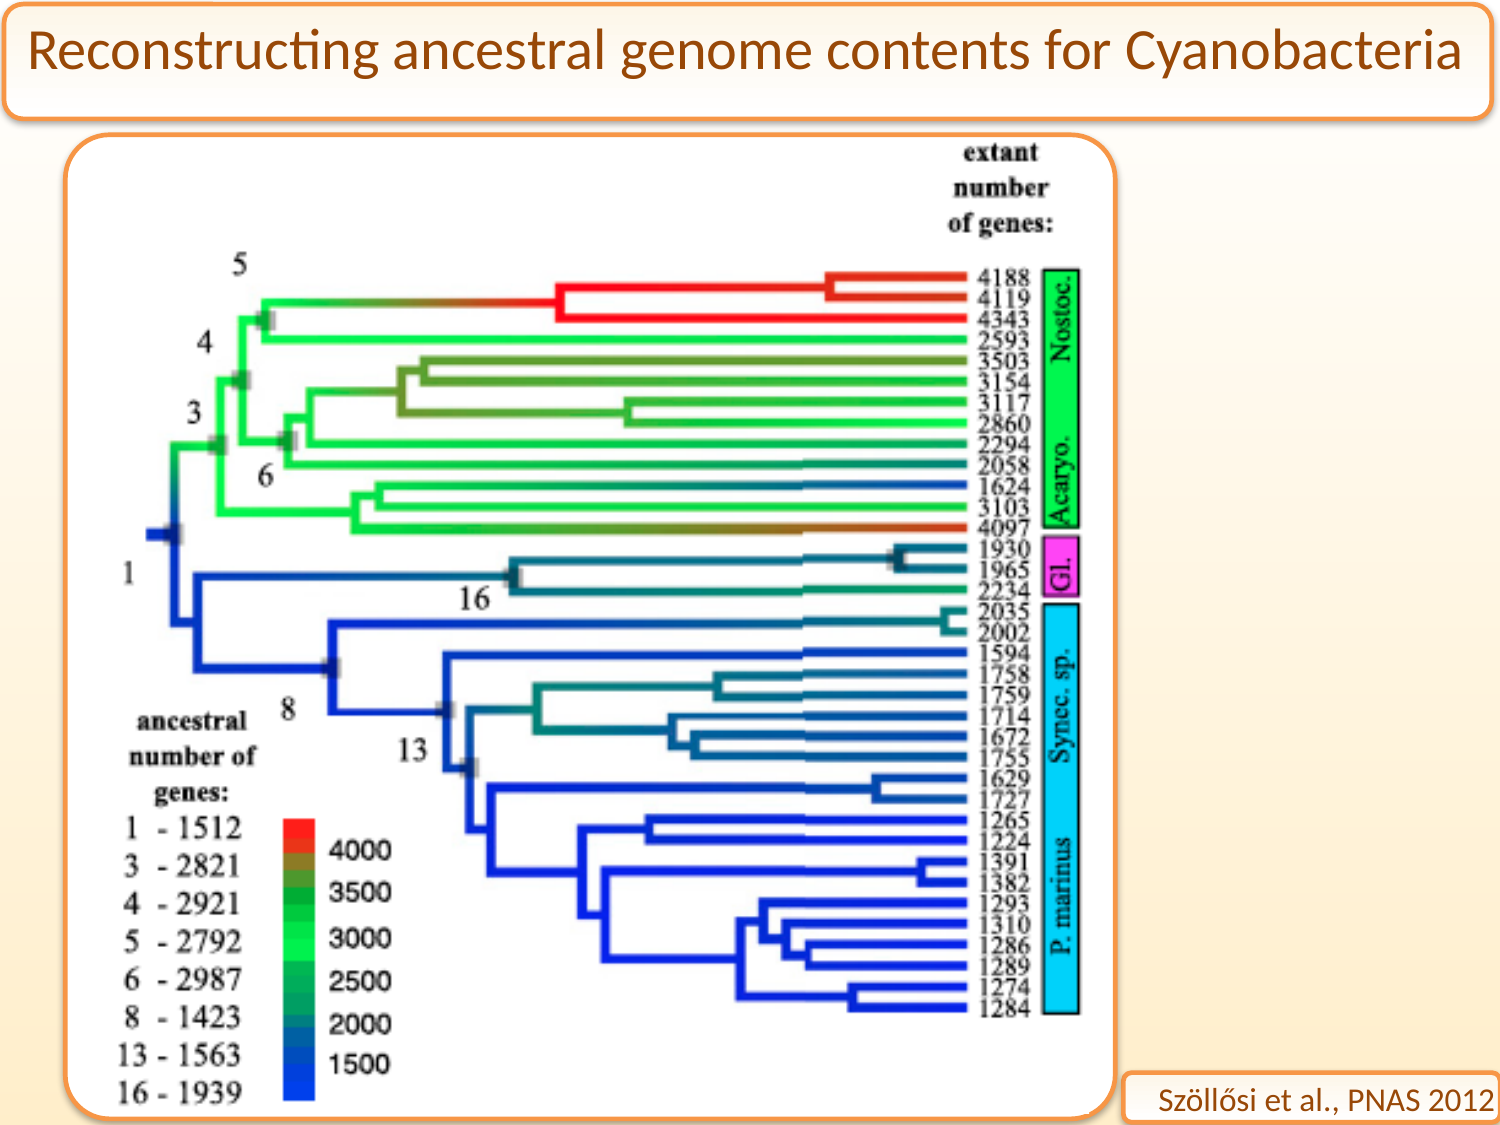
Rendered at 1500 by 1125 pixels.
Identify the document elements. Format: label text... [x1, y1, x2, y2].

text_box [3, 6, 1493, 120]
text_box Szöllősi et al., PNAS 2012 [1105, 1070, 1500, 1125]
text_box [64, 133, 1116, 1120]
text_box Reconstructing ancestral genome contents for Cyanobacteria [12, 4, 1500, 89]
picture [113, 142, 1090, 1114]
